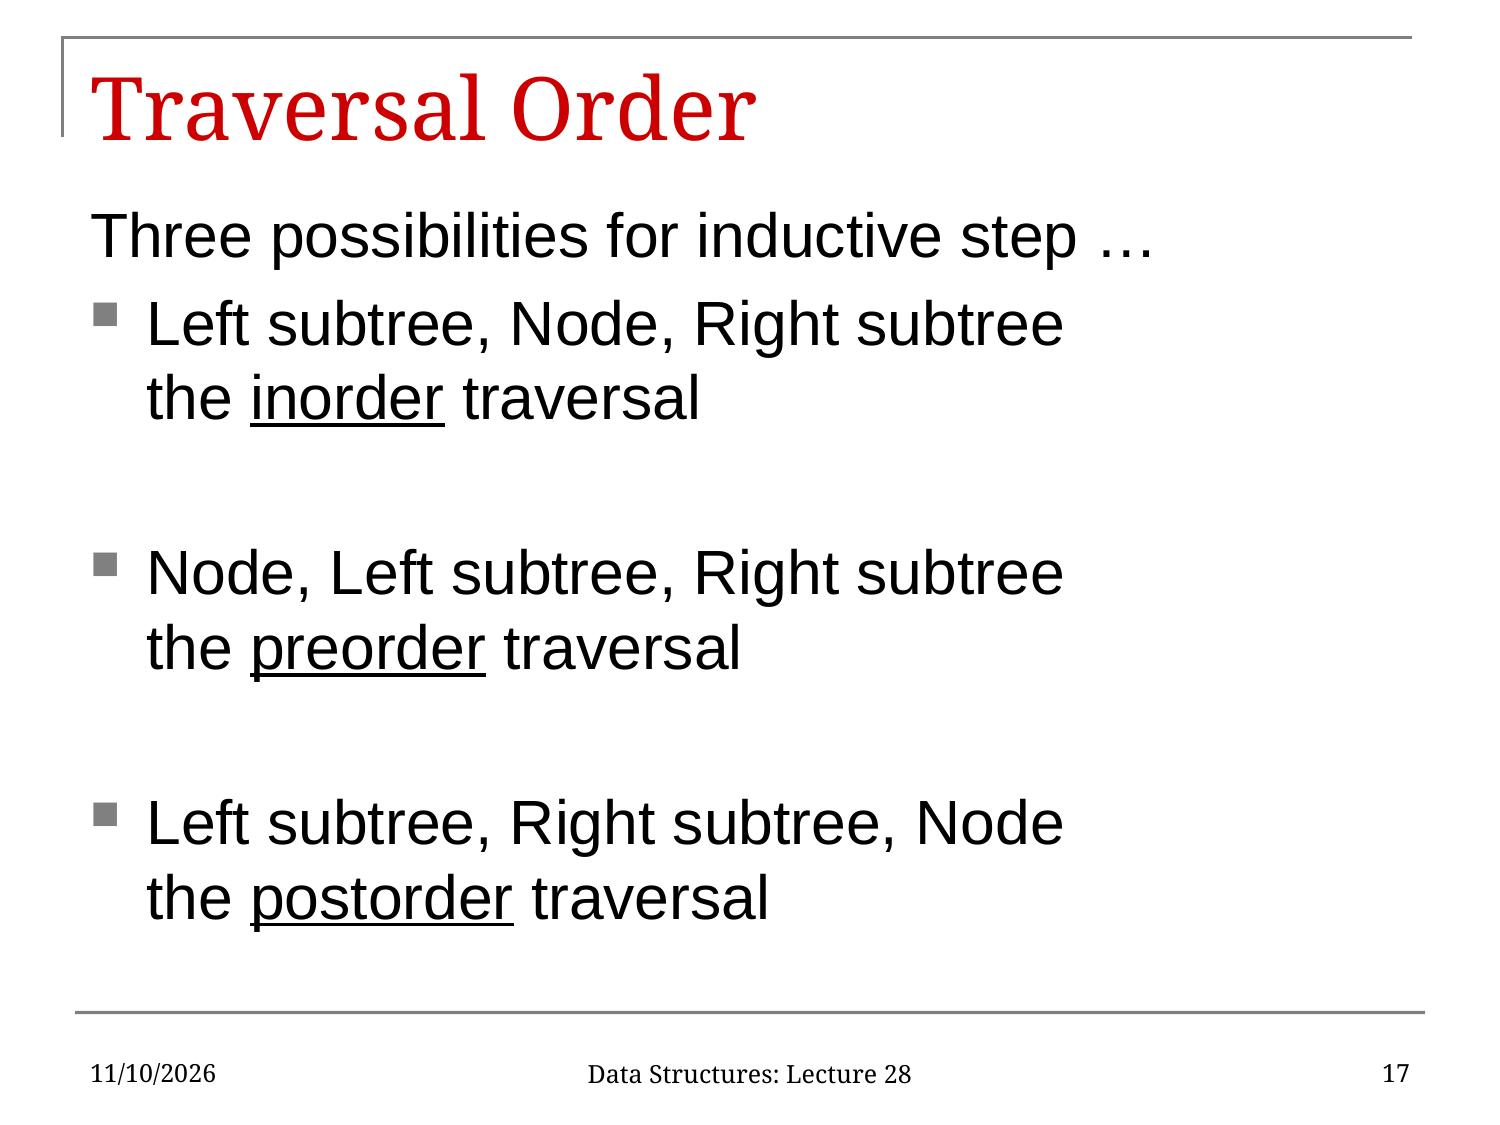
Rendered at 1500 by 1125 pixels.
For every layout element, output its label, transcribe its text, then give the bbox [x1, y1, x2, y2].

title Traversal Order [75, 45, 1425, 163]
slide_number 17 [1074, 1023, 1426, 1100]
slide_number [74, 1023, 426, 1100]
footer Data Structures: Lecture 28 [512, 1024, 988, 1101]
list Three possibilities for inductive step … Left subtree, Node, Right subtree the inorder traversal Node, Left subtree, Right subtree the preorder traversal Left subtree, Right subtree, Node the postorder traversal [75, 187, 1425, 1006]
